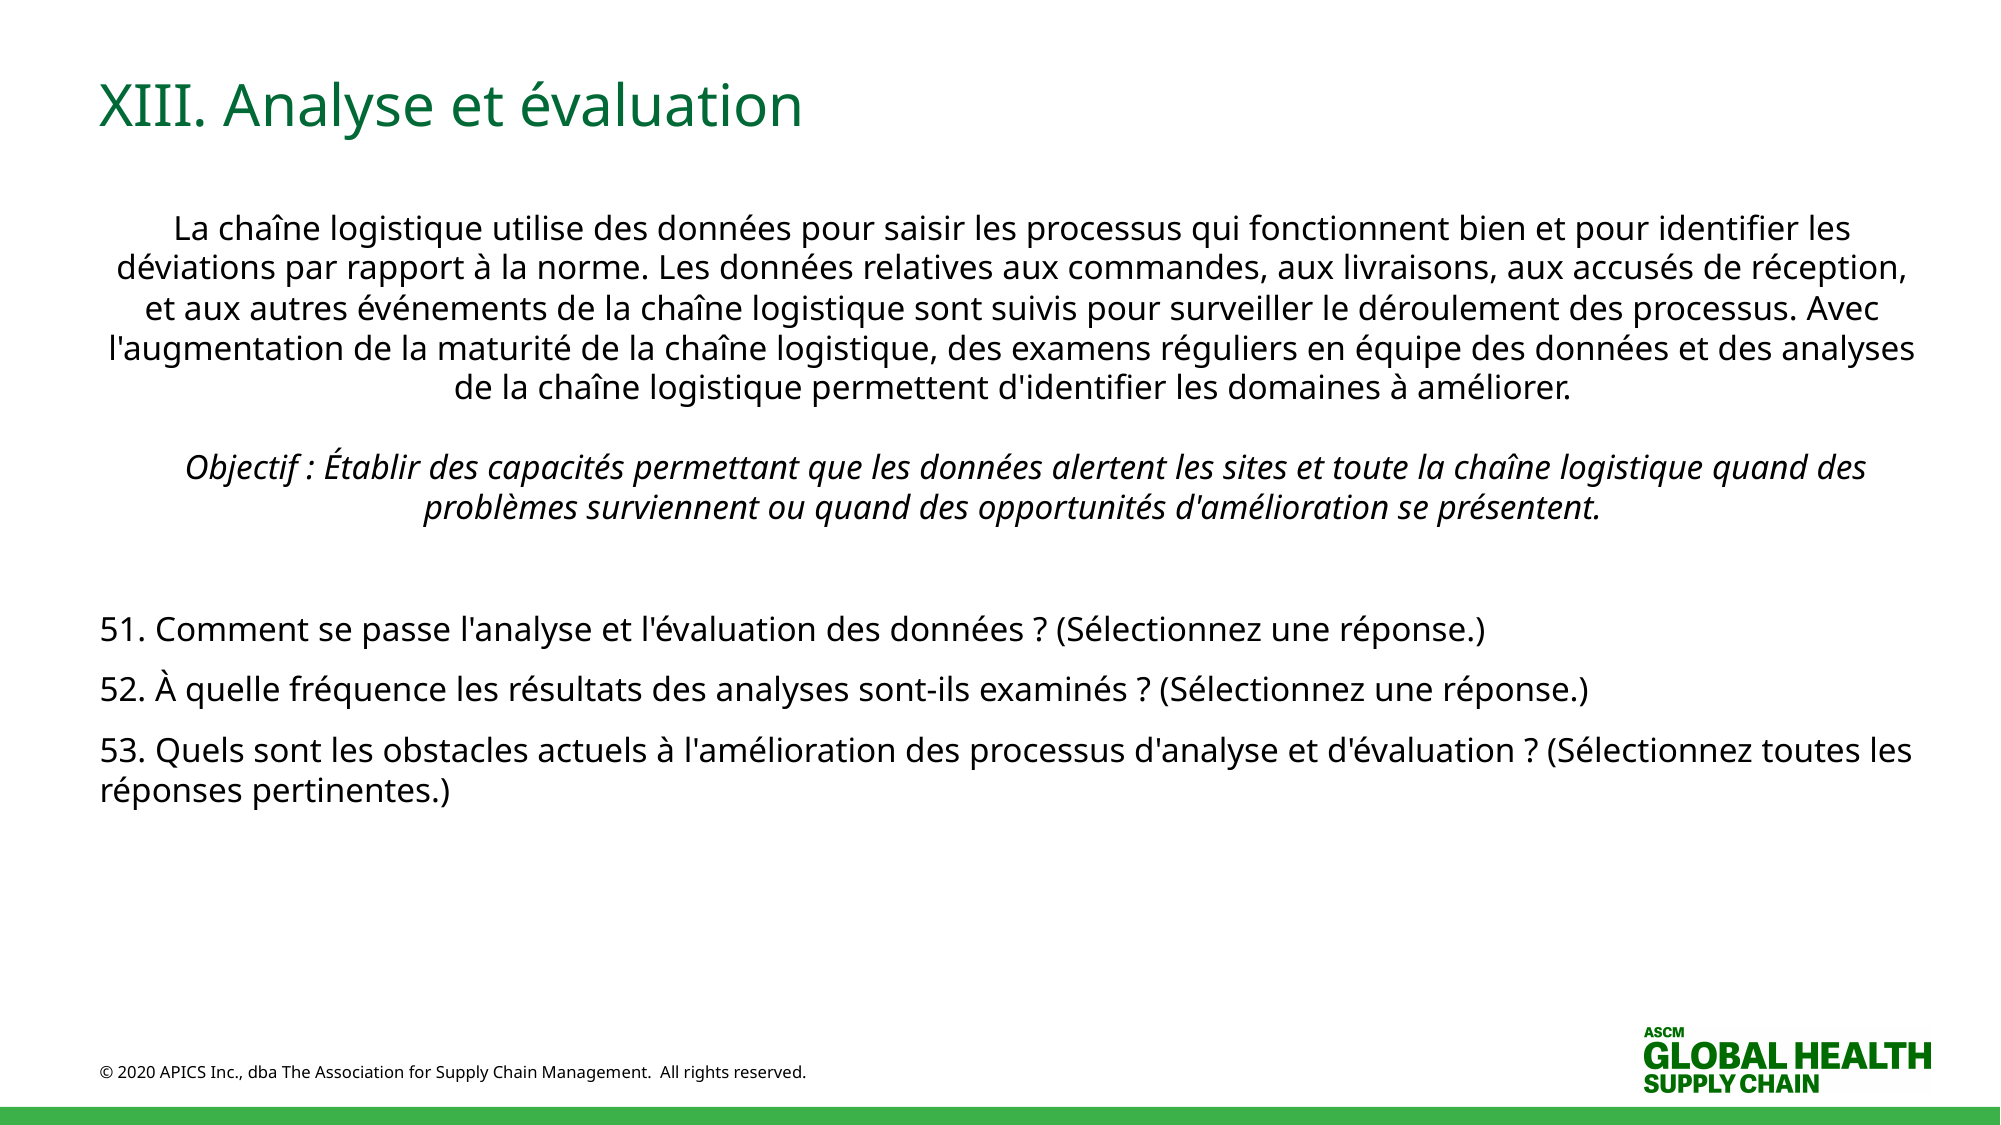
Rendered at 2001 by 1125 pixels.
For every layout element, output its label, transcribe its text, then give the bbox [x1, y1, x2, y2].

title XIII. Analyse et évaluation [99, 13, 1901, 140]
picture [1644, 1027, 1931, 1093]
list La chaîne logistique utilise des données pour saisir les processus qui fonctionnent bien et pour identifier les déviations par rapport à la norme. Les données relatives aux commandes, aux livraisons, aux accusés de réception, et aux autres événements de la chaîne logistique sont suivis pour surveiller le déroulement des processus. Avec l'augmentation de la maturité de la chaîne logistique, des examens réguliers en équipe des données et des analyses de la chaîne logistique permettent d'identifier les domaines à améliorer. Objectif : Établir des capacités permettant que les données alertent les sites et toute la chaîne logistique quand des problèmes surviennent ou quand des opportunités d'amélioration se présentent. 51. Comment se passe l'analyse et l'évaluation des données ? (Sélectionnez une réponse.) 52. À quelle fréquence les résultats des analyses sont-ils examinés ? (Sélectionnez une réponse.) 53. Quels sont les obstacles actuels à l'amélioration des processus d'analyse et d'évaluation ? (Sélectionnez toutes les réponses pertinentes.) [99, 206, 1928, 1024]
